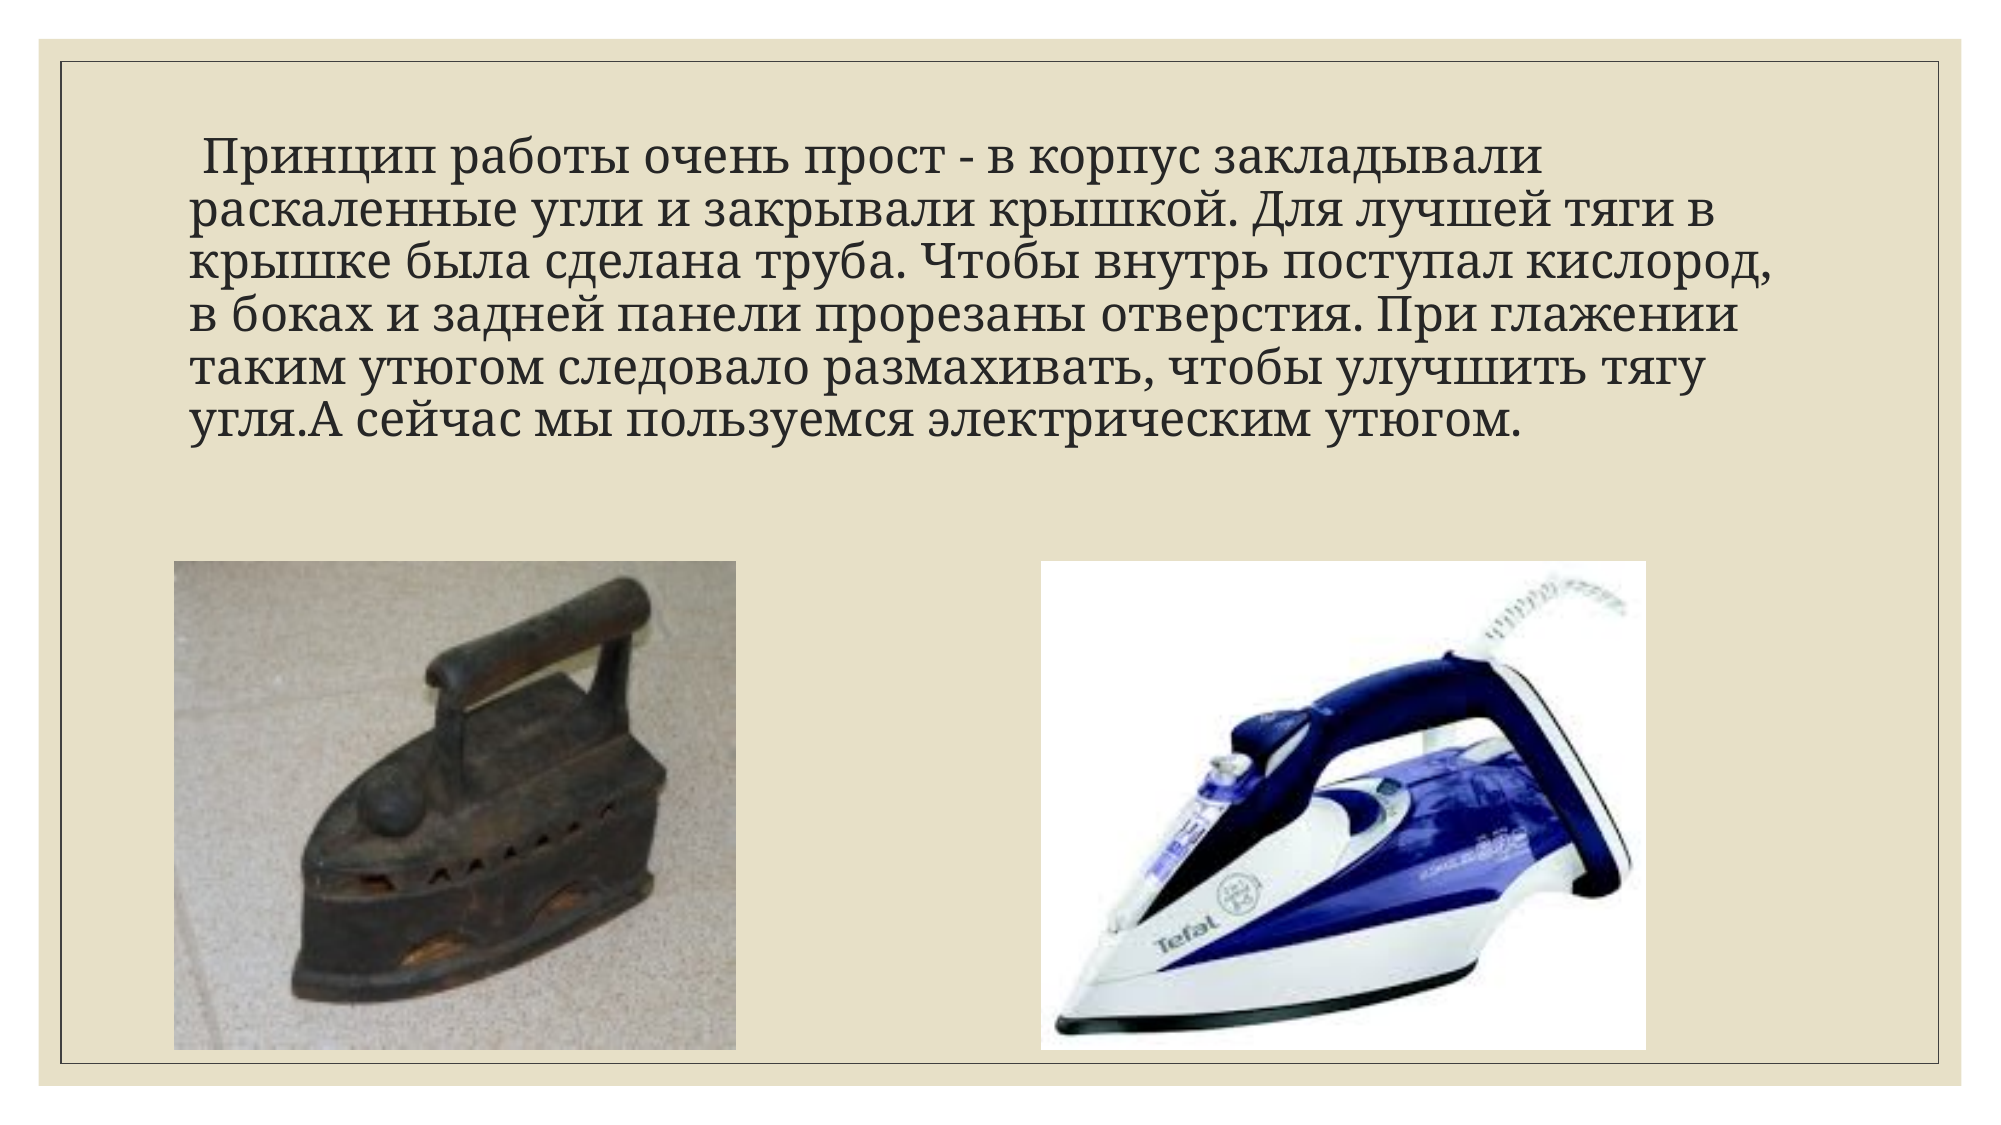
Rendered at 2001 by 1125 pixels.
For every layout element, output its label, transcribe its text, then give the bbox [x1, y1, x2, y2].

picture [1041, 561, 1646, 1050]
title Принцип работы очень прост - в корпус закладывали раскаленные угли и закрывали крышкой. Для лучшей тяги в крышке была сделана труба. Чтобы внутрь поступал кислород, в боках и задней панели прорезаны отверстия. При глажении таким утюгом следовало размахивать, чтобы улучшить тягу угля.А сейчас мы пользуемся электрическим утюгом. [174, 105, 1825, 474]
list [174, 561, 736, 1050]
